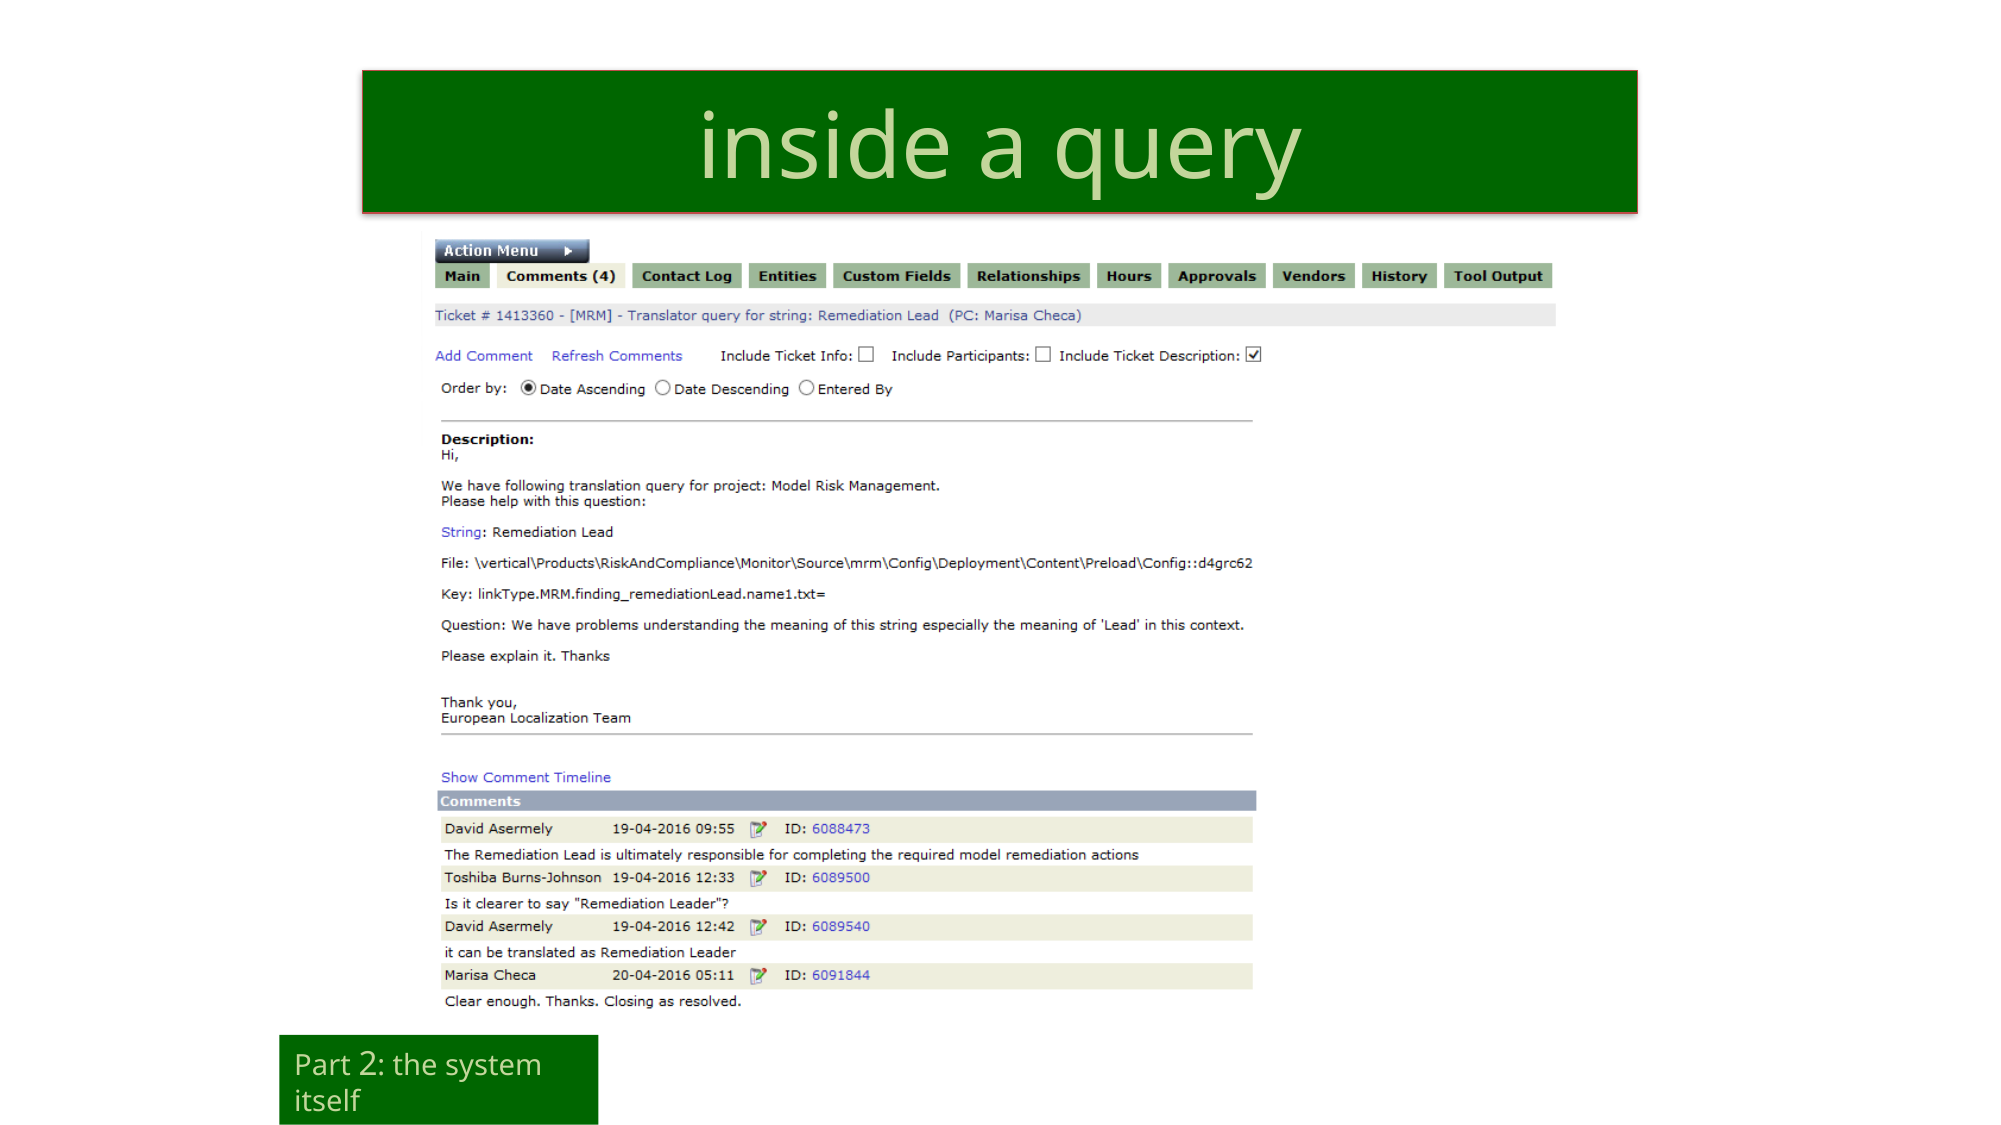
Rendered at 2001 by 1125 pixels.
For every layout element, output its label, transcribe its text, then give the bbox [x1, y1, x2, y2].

picture [420, 231, 1588, 1024]
title inside a query [362, 70, 1638, 214]
text_box Part 2: the system itself [279, 1034, 599, 1125]
